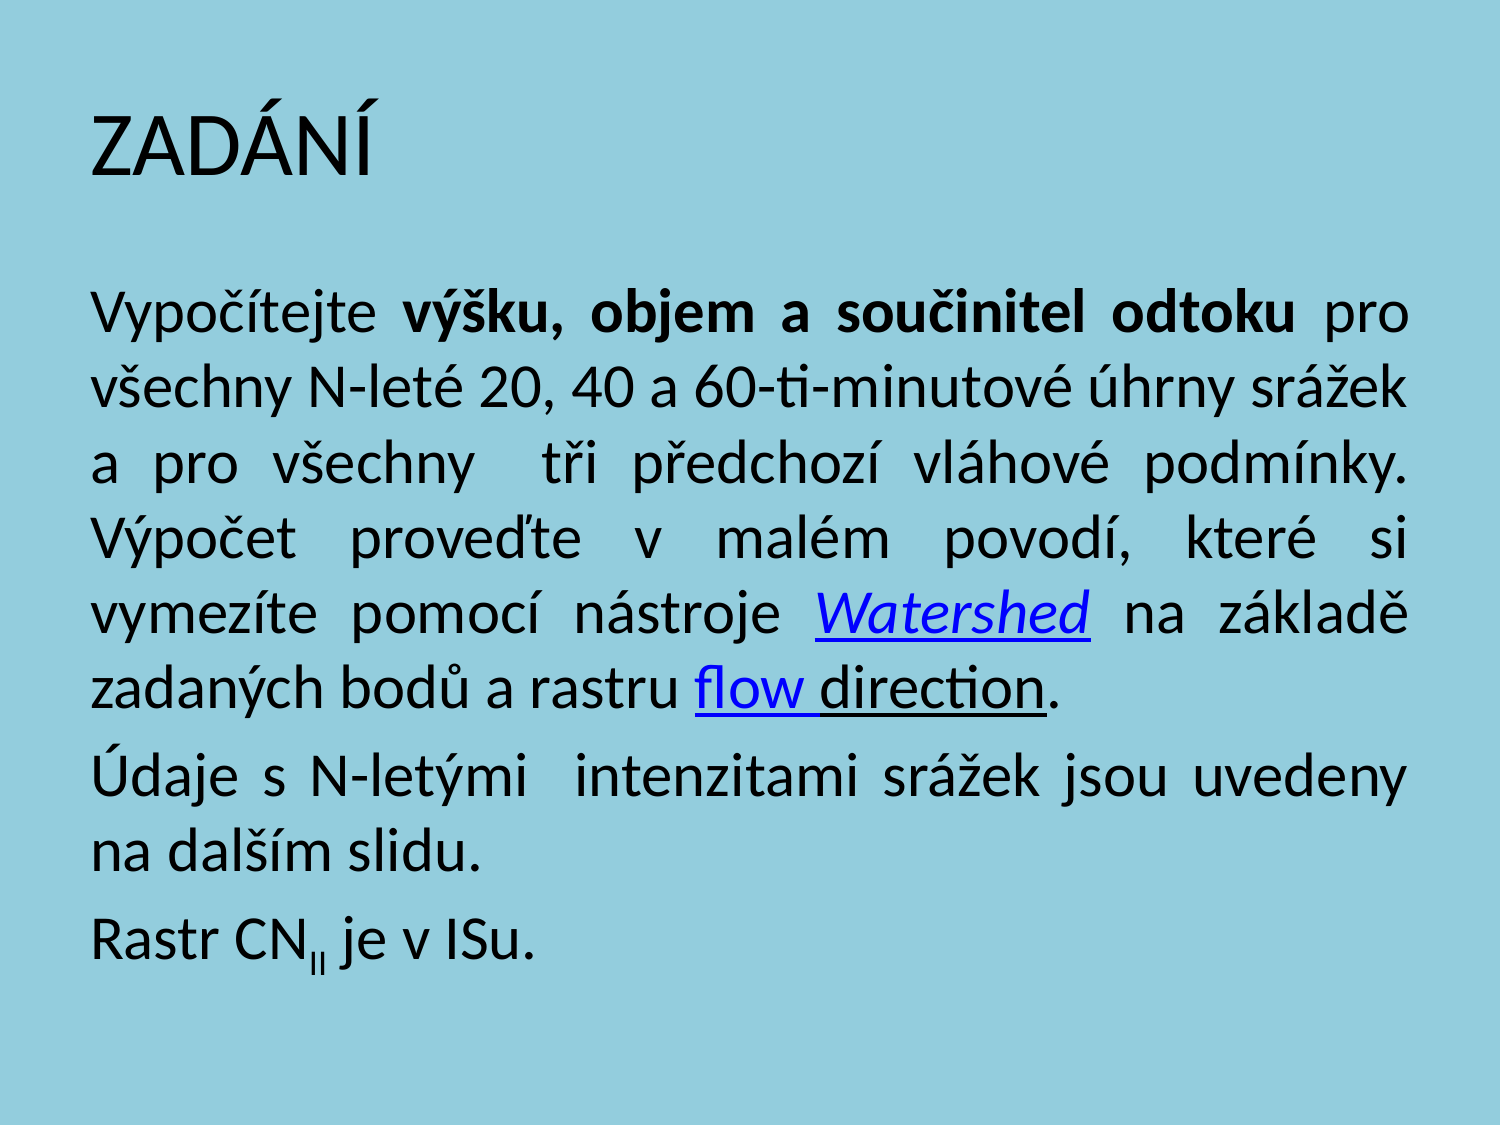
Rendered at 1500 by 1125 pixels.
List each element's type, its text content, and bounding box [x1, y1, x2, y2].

list Vypočítejte výšku, objem a součinitel odtoku pro všechny N-leté 20, 40 a 60-ti-minutové úhrny srážek a pro všechny tři předchozí vláhové podmínky. Výpočet proveďte v malém povodí, které si vymezíte pomocí nástroje Watershed na základě zadaných bodů a rastru flow direction. Údaje s N-letými intenzitami srážek jsou uvedeny na dalším slidu. Rastr CNII je v ISu. [75, 262, 1425, 1005]
title ZADÁNÍ [75, 45, 1425, 233]
